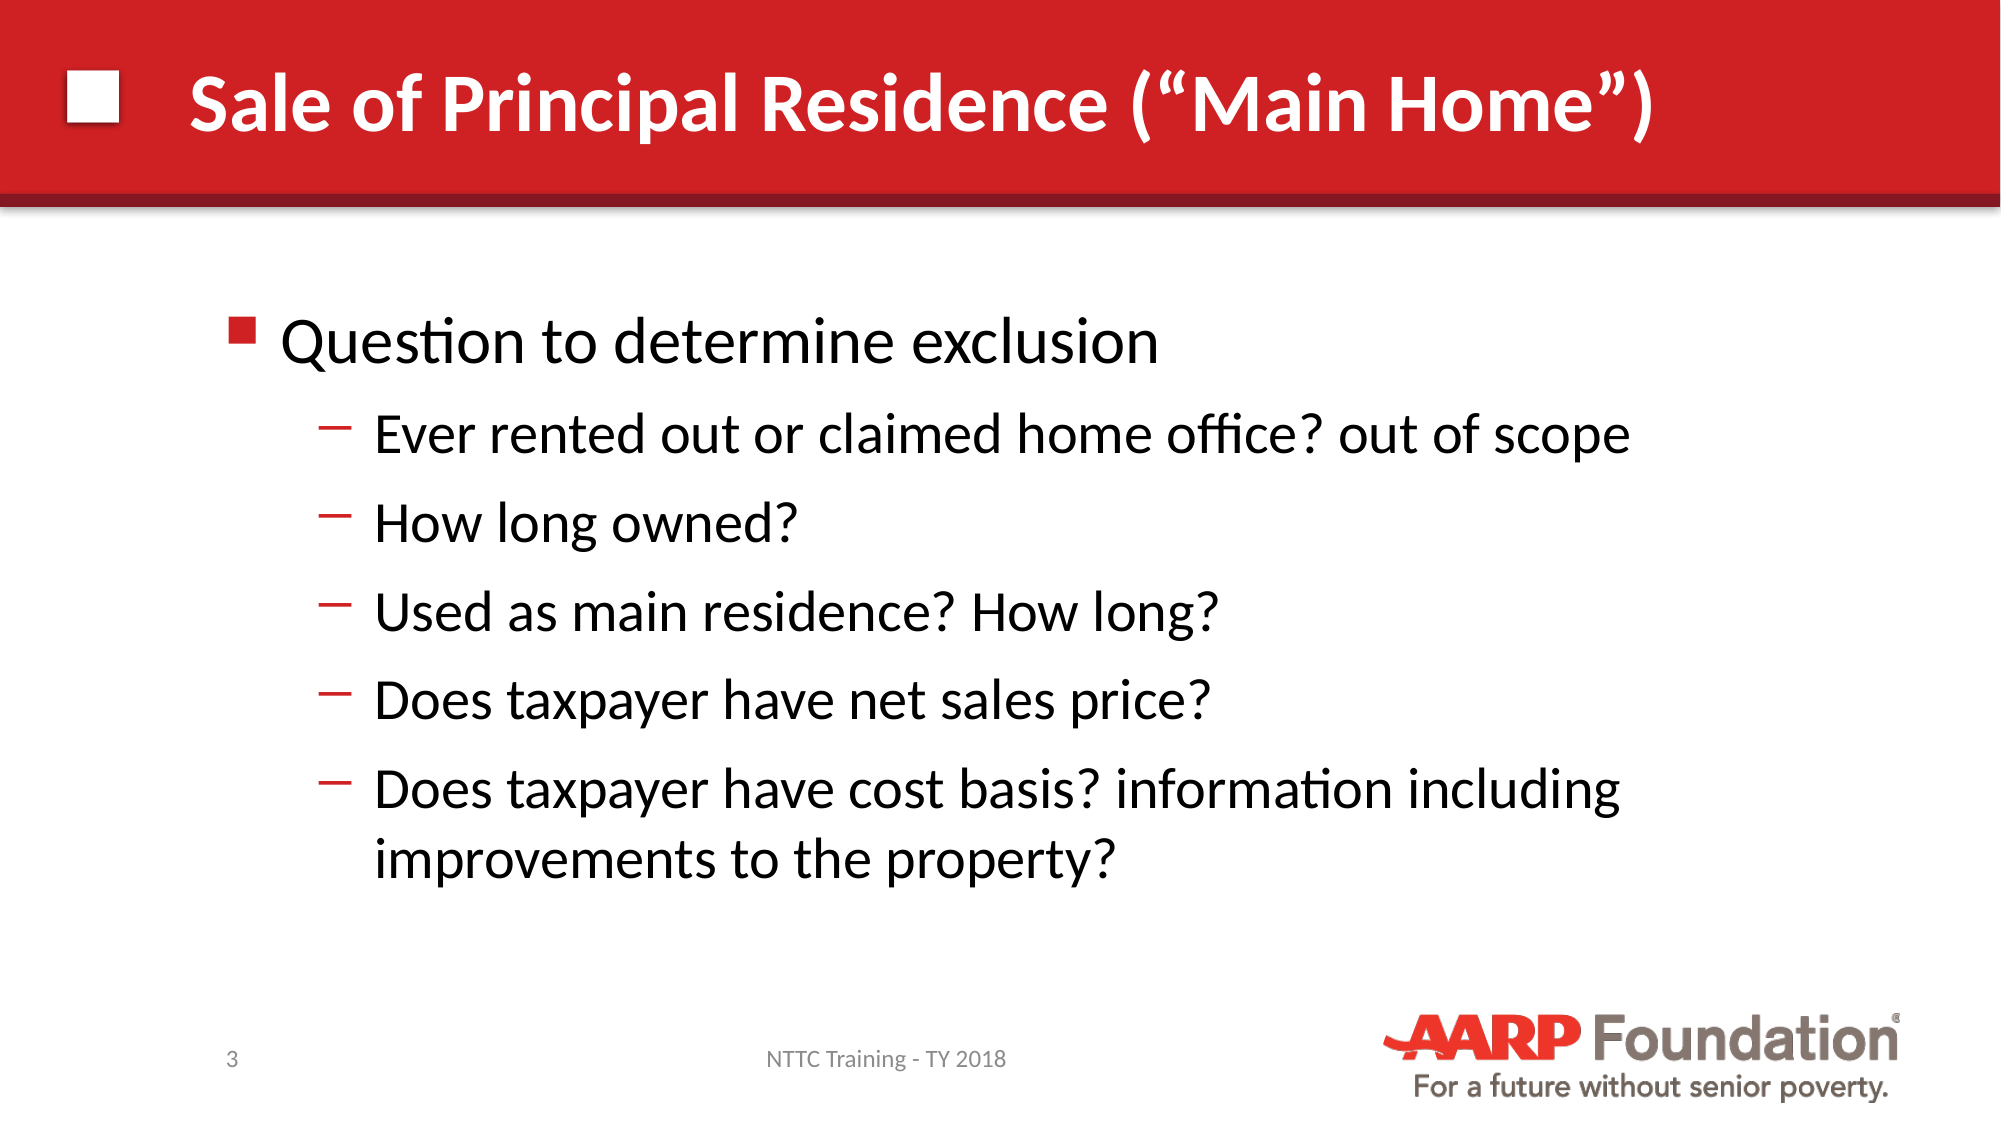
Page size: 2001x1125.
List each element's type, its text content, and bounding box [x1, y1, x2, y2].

slide_number 3 [99, 1027, 254, 1088]
list Question to determine exclusion Ever rented out or claimed home office? out of scope How long owned? Used as main residence? How long? Does taxpayer have net sales price? Does taxpayer have cost basis? information including improvements to the property? [209, 288, 1810, 949]
title Sale of Principal Residence (“Main Home”) [174, 4, 1775, 193]
footer NTTC Training - TY 2018 [570, 1027, 1204, 1088]
